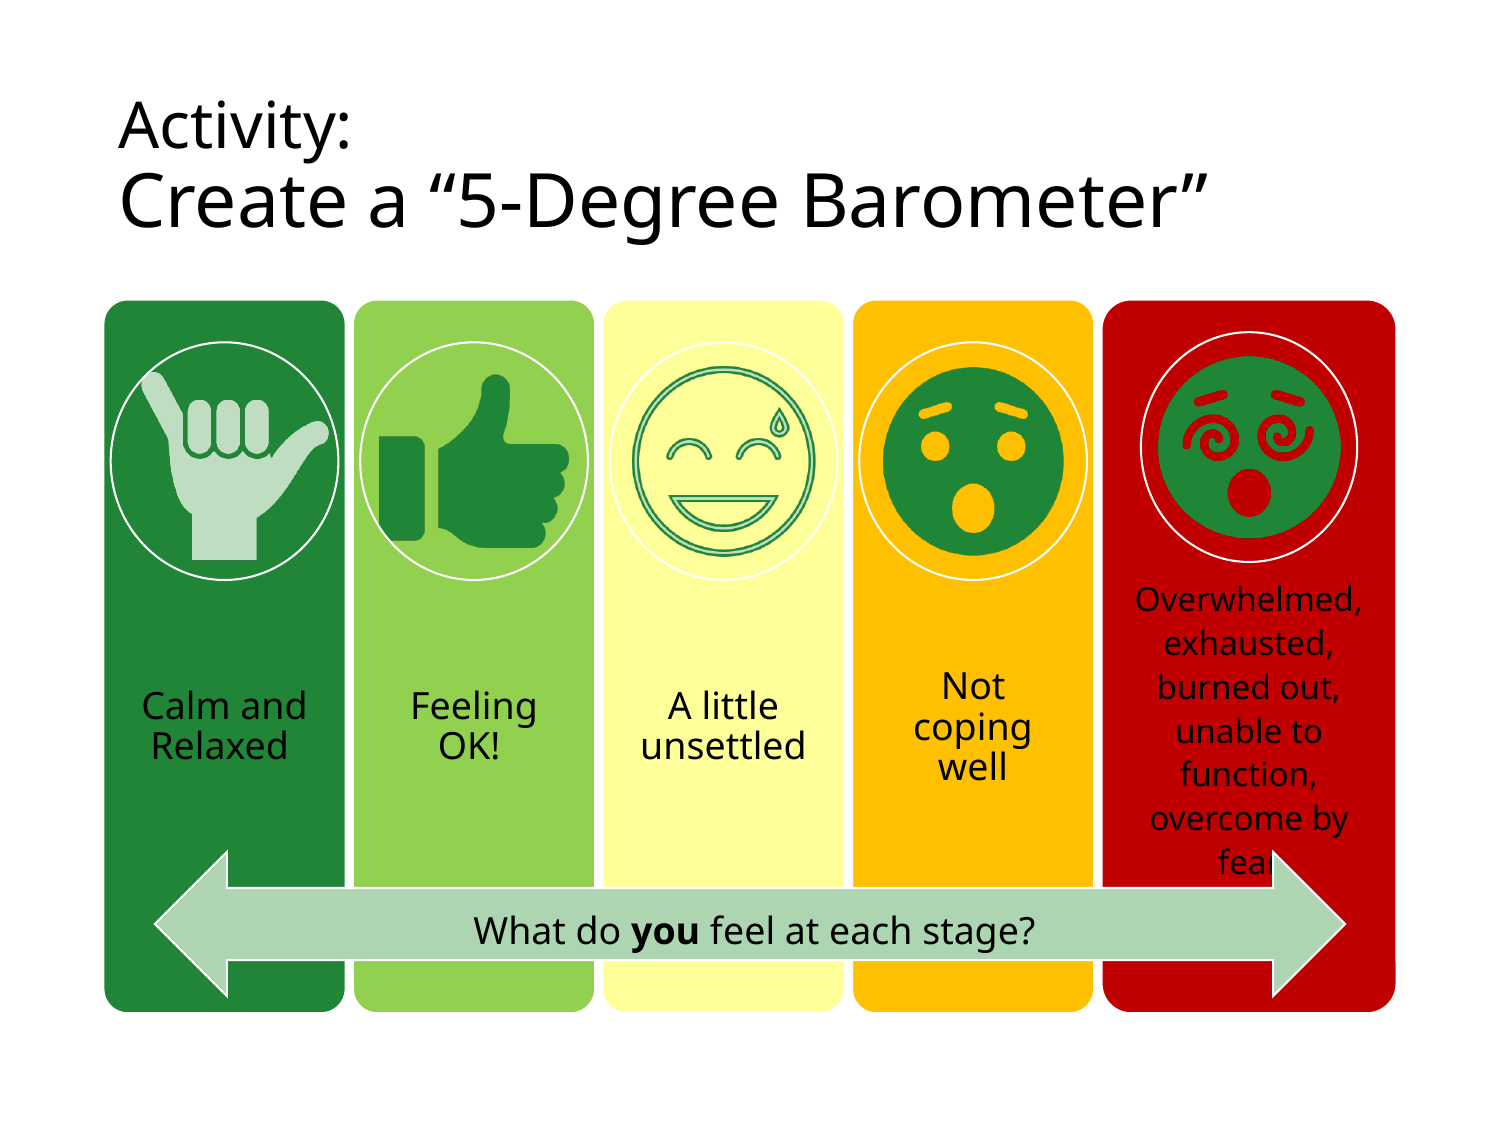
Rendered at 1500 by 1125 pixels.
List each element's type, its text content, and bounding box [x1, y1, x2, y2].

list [103, 299, 1397, 1014]
title Activity: Create a “5-Degree Barometer” [103, 59, 1397, 278]
